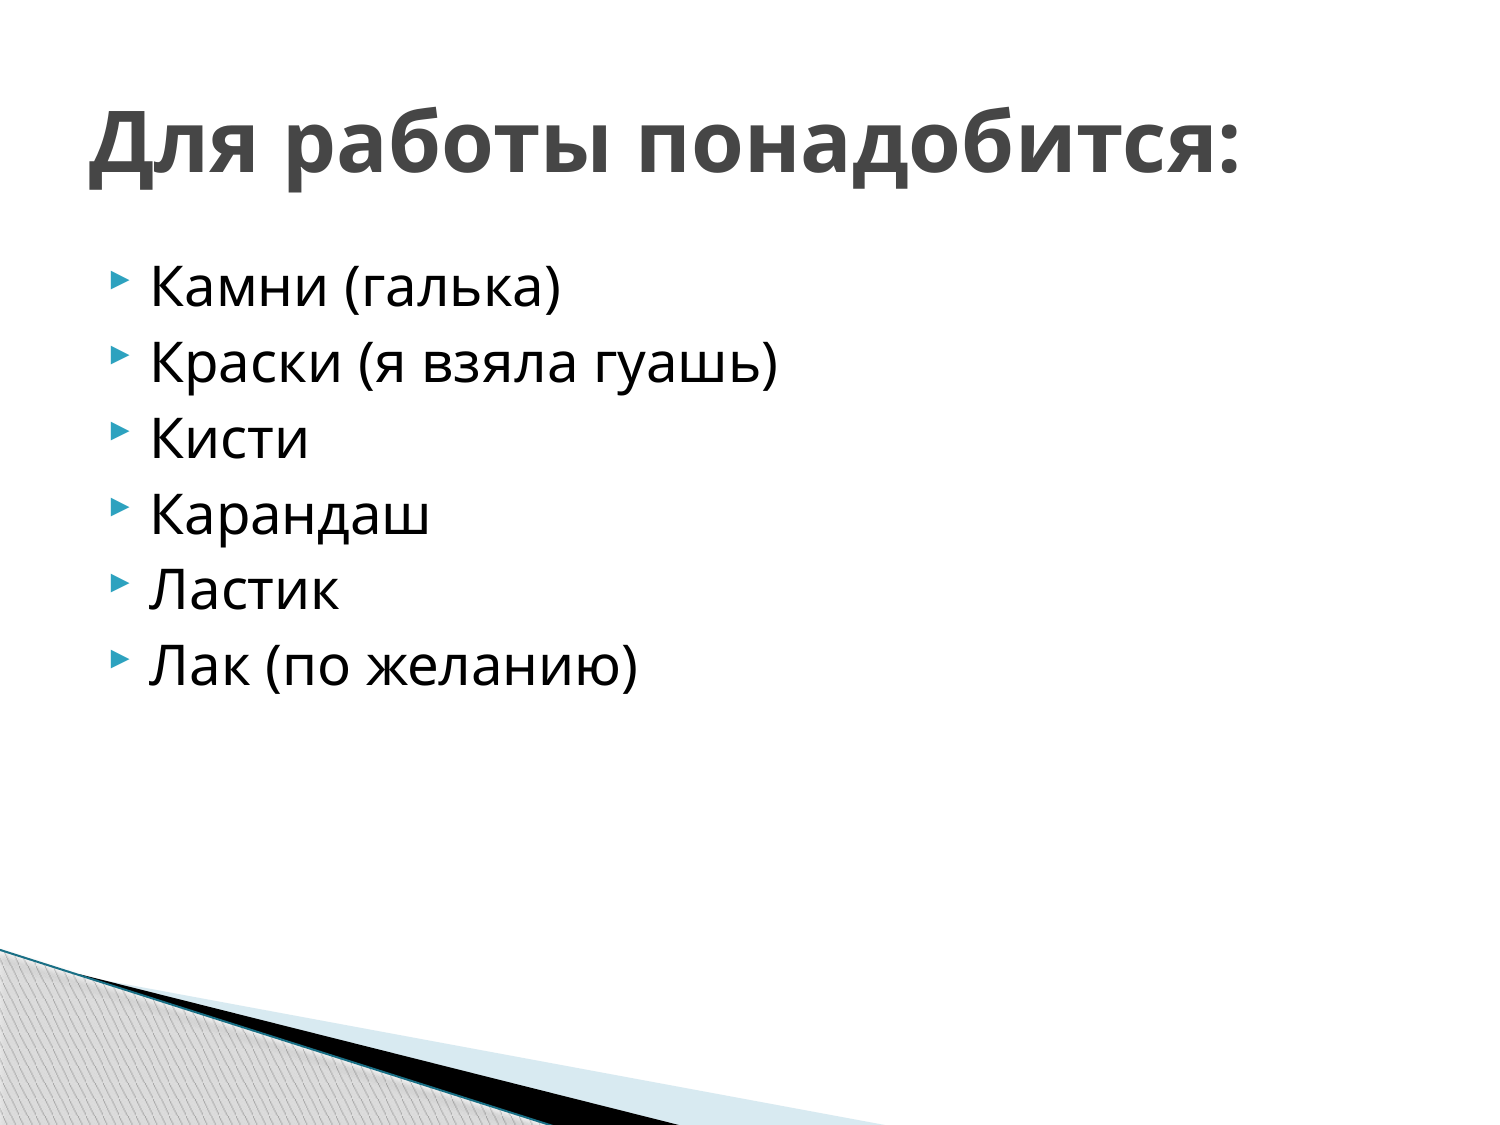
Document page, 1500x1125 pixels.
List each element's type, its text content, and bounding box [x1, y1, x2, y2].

list Камни (галька) Краски (я взяла гуашь) Кисти Карандаш Ластик Лак (по желанию) [75, 243, 1425, 986]
title Для работы понадобится: [75, 45, 1425, 233]
